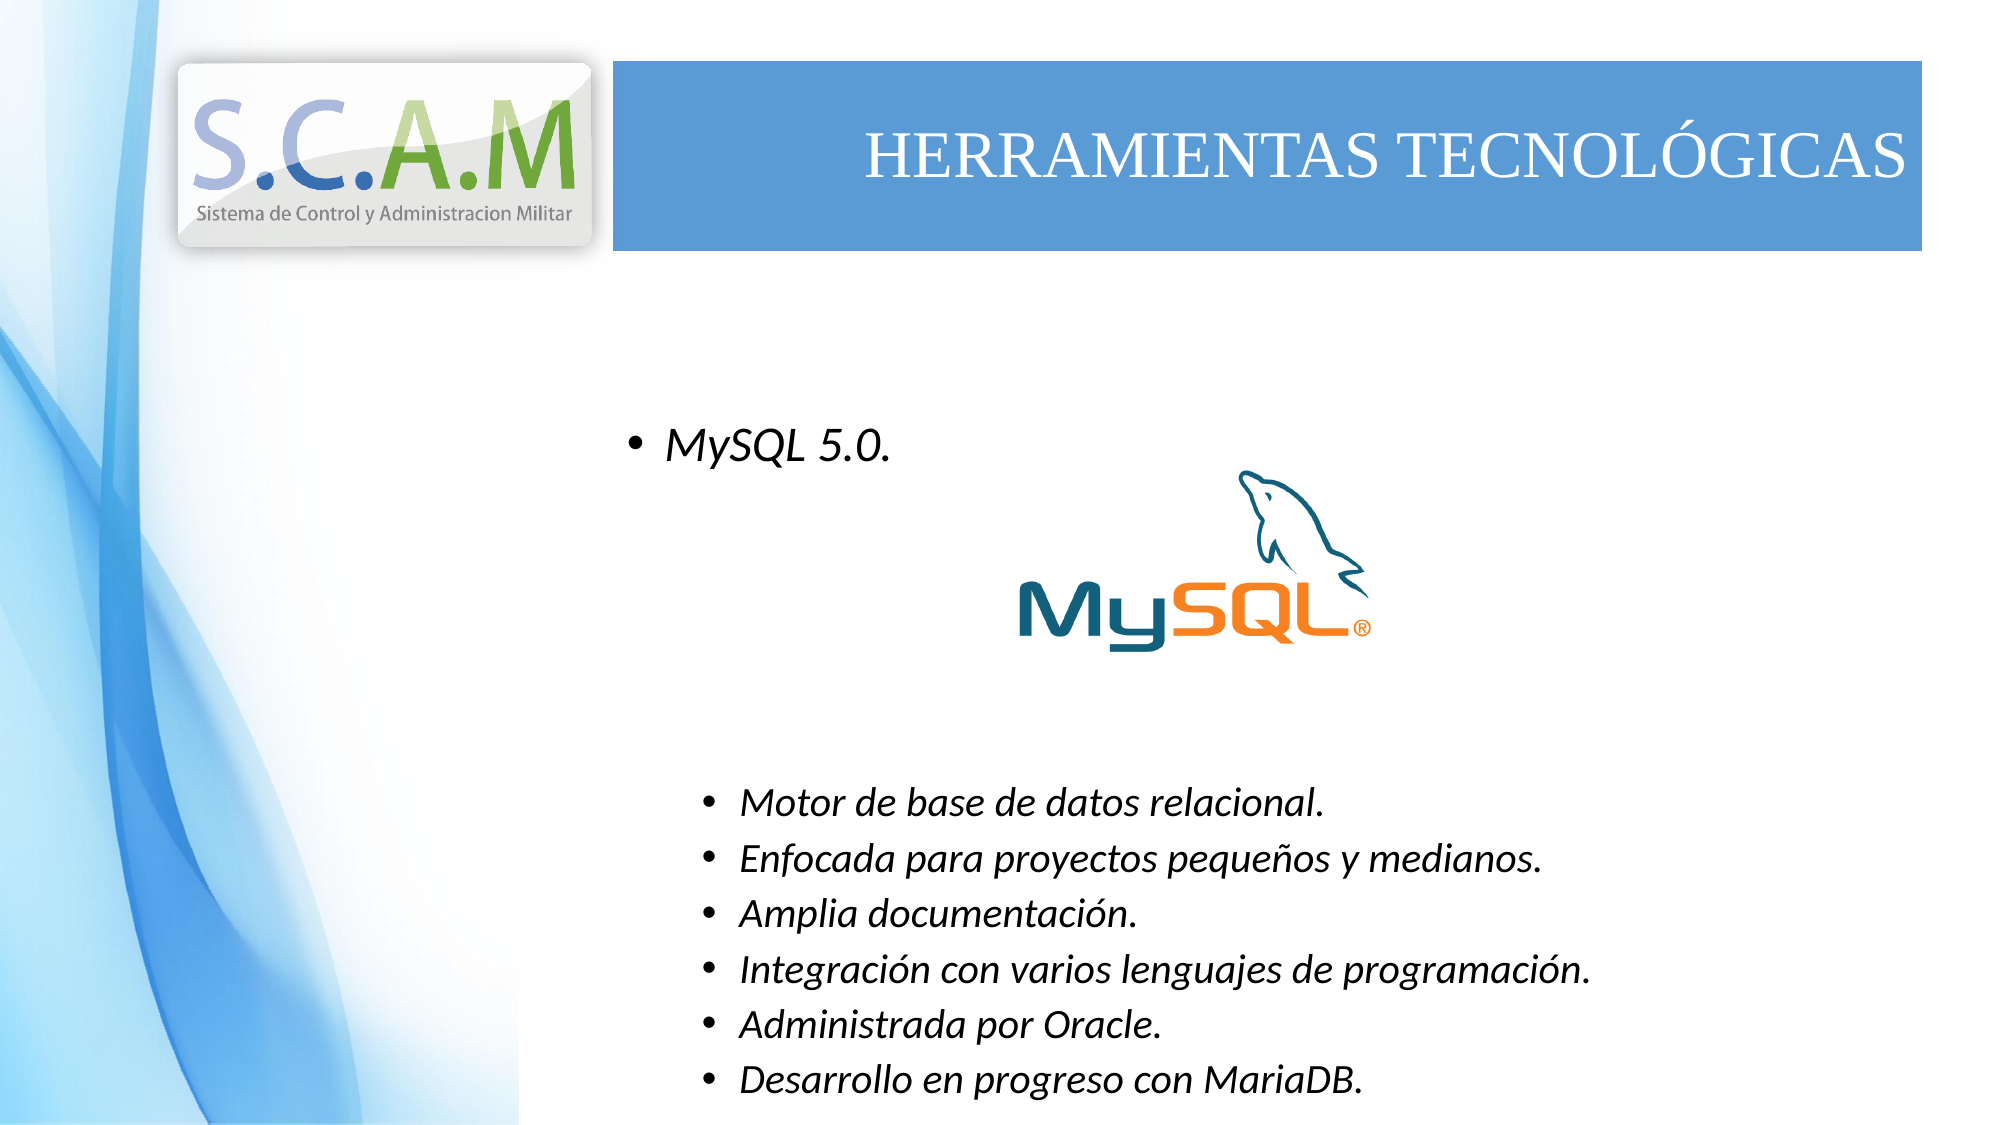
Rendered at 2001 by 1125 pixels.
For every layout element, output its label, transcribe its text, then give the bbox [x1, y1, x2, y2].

title HERRAMIENTAS TECNOLÓGICAS [622, 58, 1925, 254]
picture [1019, 470, 1371, 653]
picture [0, 0, 622, 1125]
list MySQL 5.0. Motor de base de datos relacional. Enfocada para proyectos pequeños y medianos. Amplia documentación. Integración con varios lenguajes de programación. Administrada por Oracle. Desarrollo en progreso con MariaDB. [611, 410, 1924, 1094]
